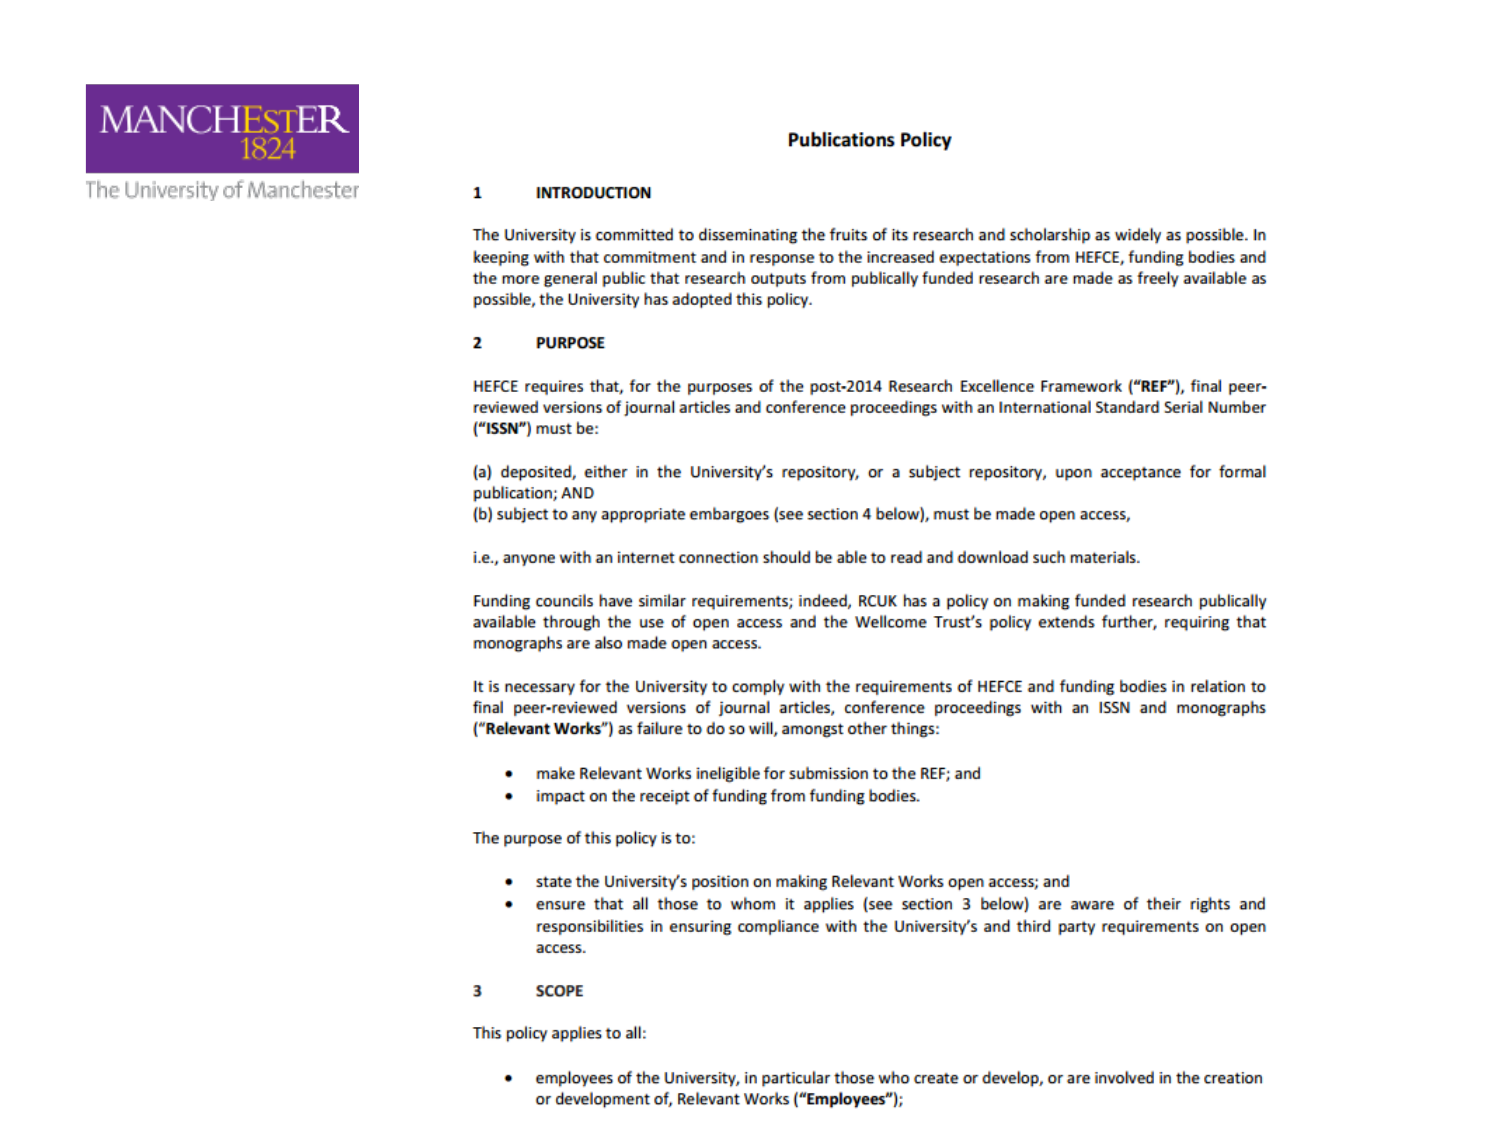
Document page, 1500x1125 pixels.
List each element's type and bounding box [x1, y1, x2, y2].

picture [85, 83, 1443, 1113]
